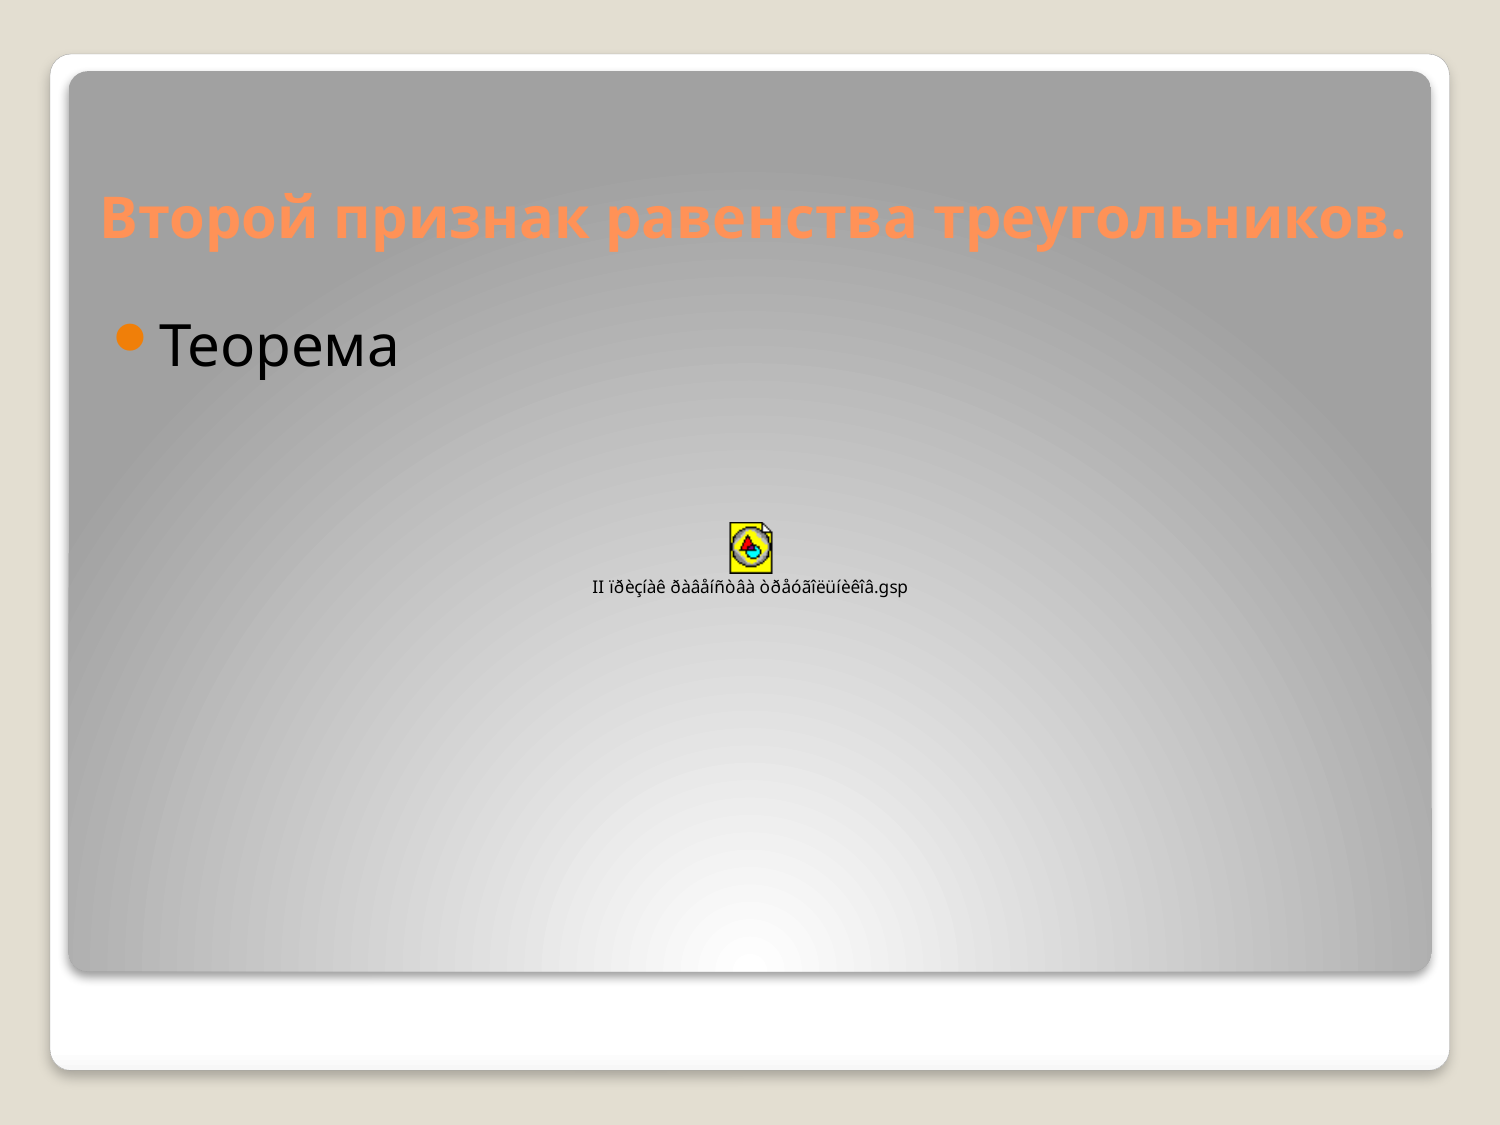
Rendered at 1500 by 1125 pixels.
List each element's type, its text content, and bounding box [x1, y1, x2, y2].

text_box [544, 522, 955, 603]
list Теорема [82, 292, 1425, 434]
title Второй признак равенства треугольников. [82, 105, 1425, 258]
